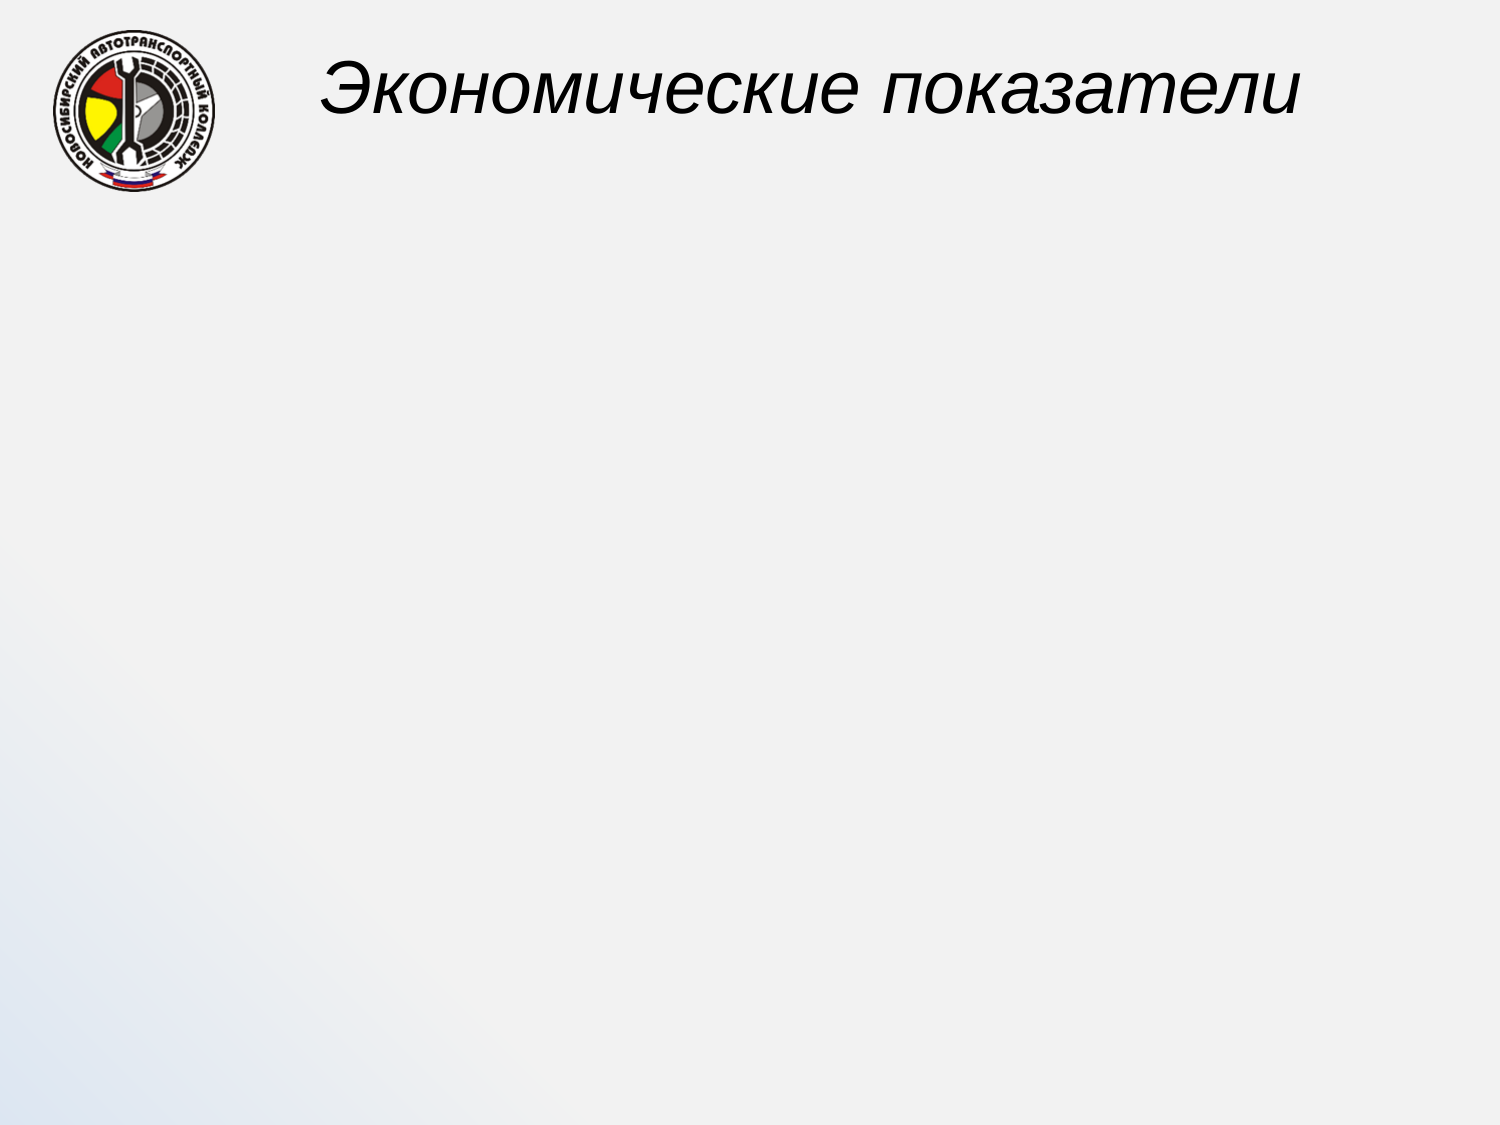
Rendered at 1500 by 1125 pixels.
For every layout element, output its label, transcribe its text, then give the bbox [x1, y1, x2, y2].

text_box Экономические показатели [305, 75, 1318, 226]
text_box [0, 0, 1500, 75]
picture [52, 30, 215, 193]
